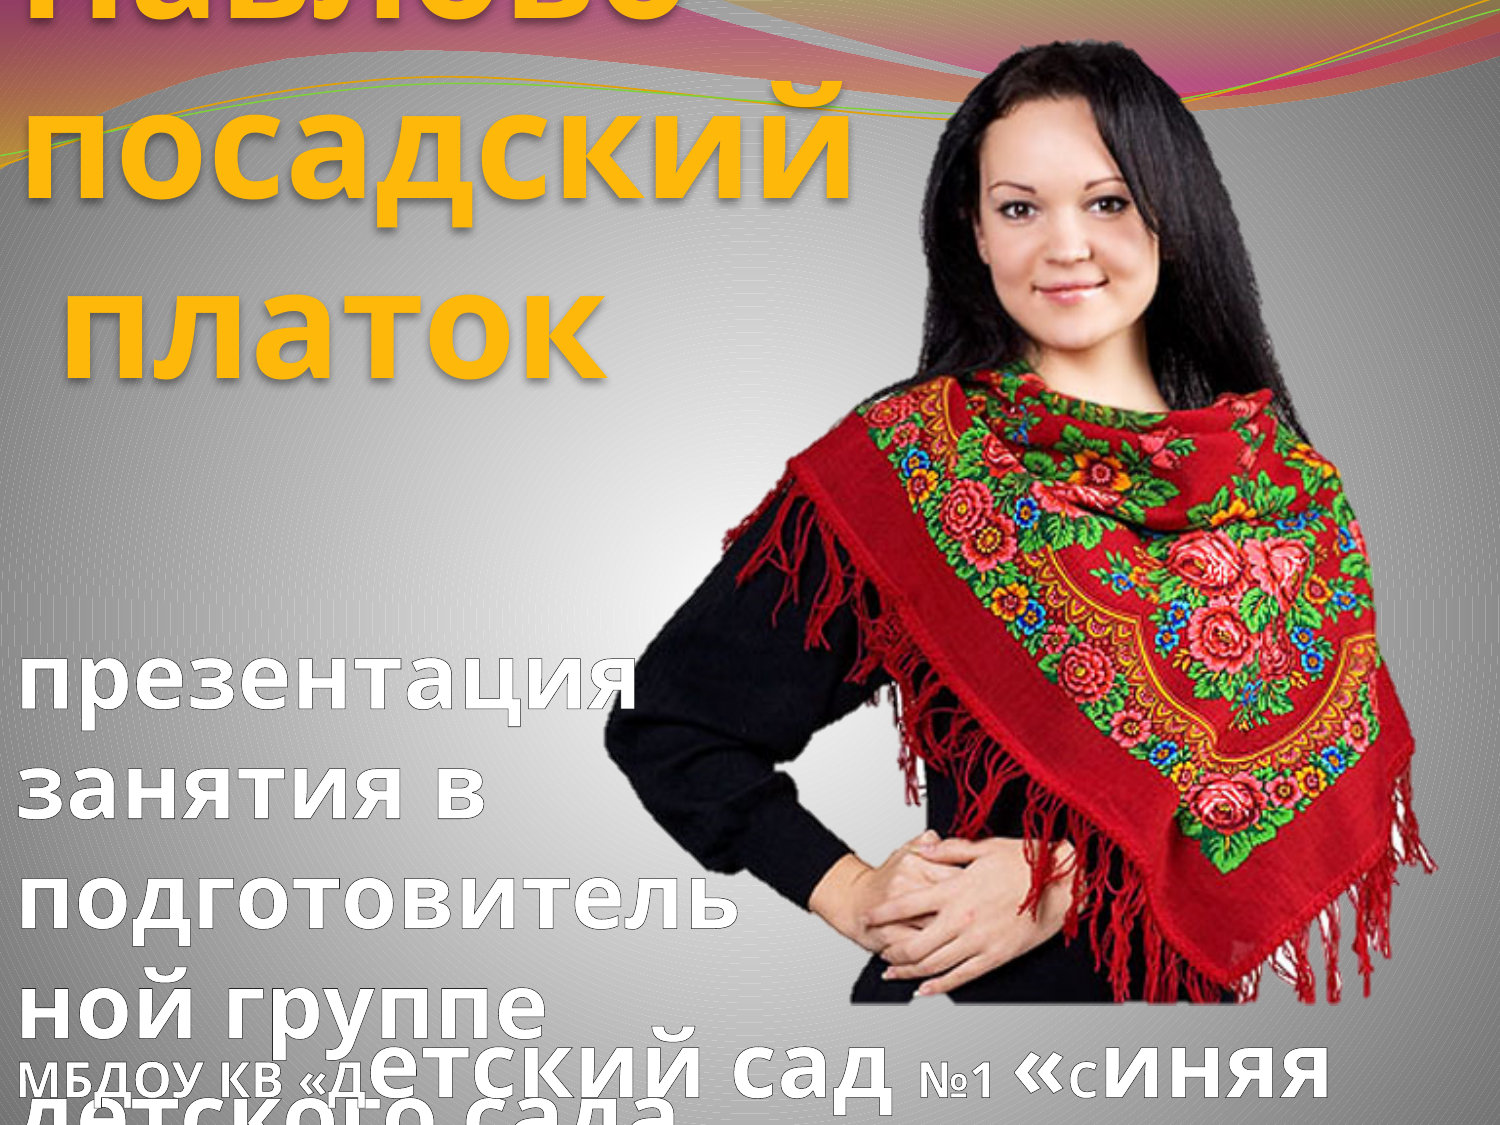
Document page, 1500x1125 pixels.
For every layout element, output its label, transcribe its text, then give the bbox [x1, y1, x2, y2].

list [529, 30, 1500, 1006]
text_box презентация занятия в подготовительной группе детского сада. [0, 609, 522, 998]
text_box МБДОУ КВ «Детский сад №1 «Синяя птица» [0, 998, 1418, 1125]
title Павлово-посадский платок [17, 66, 522, 409]
